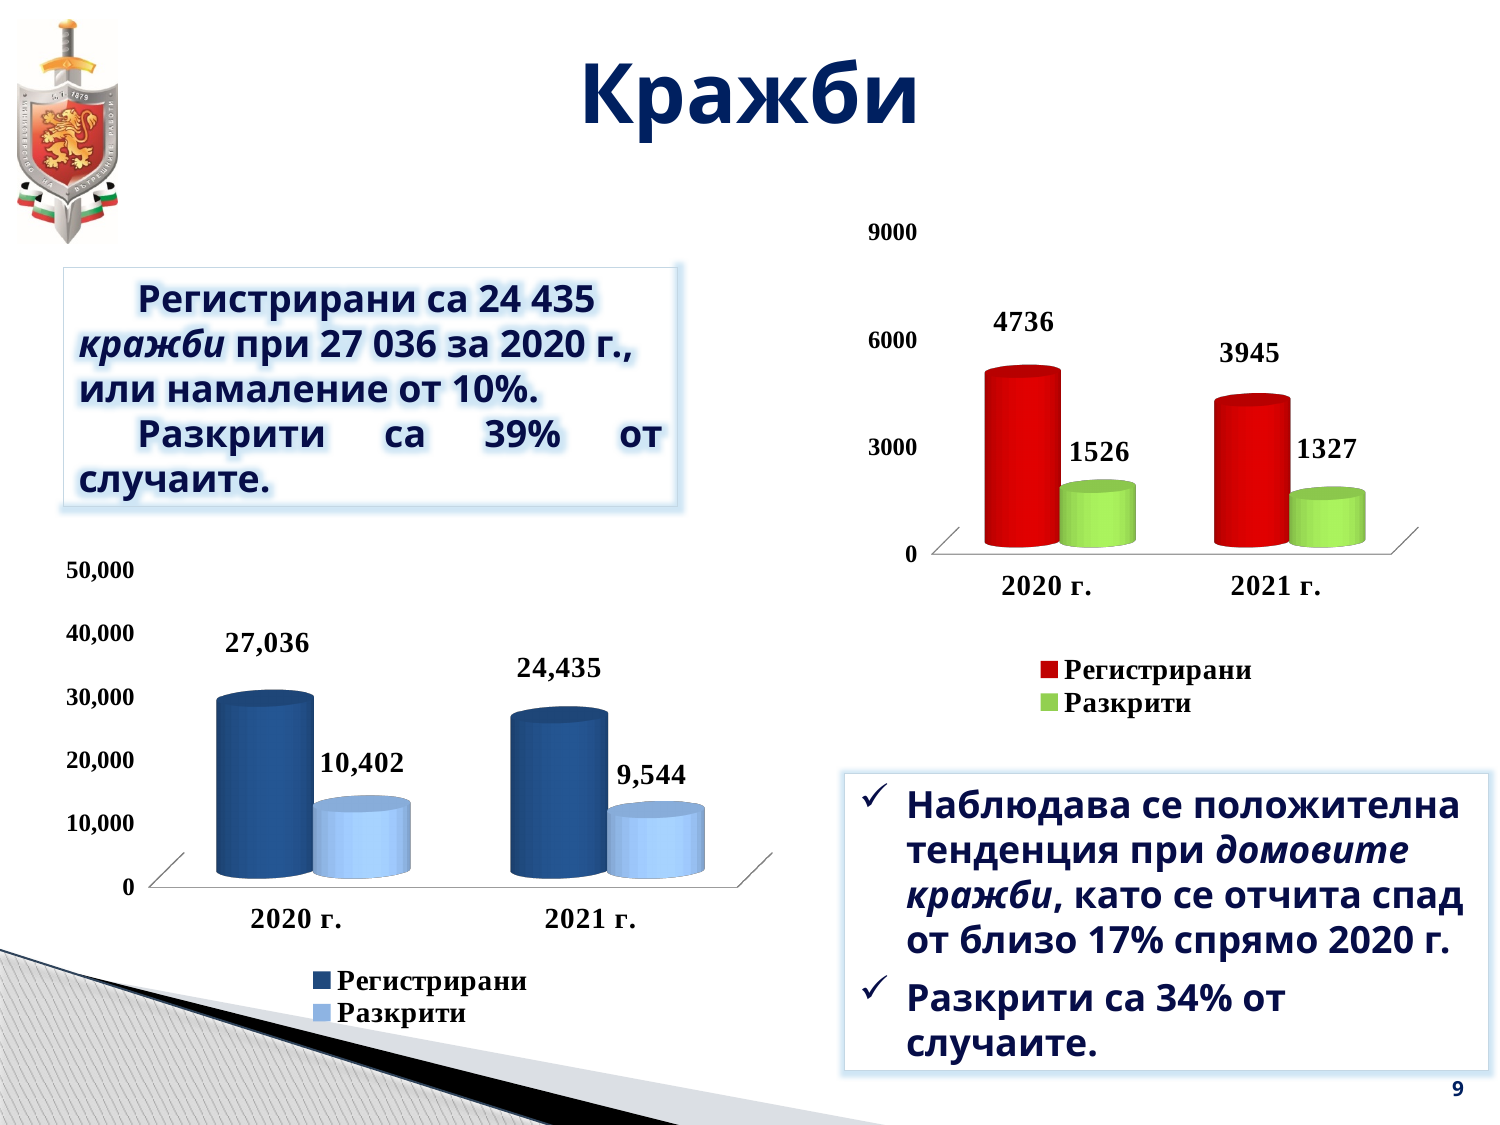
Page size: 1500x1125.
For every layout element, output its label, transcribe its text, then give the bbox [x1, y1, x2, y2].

text_box Регистрирани са 24 435 кражби при 27 036 за 2020 г., или намаление от 10%. Разкрити са 39% от случаите. [63, 267, 678, 487]
picture [17, 18, 119, 244]
title Кражби [312, 42, 1188, 138]
chart [63, 487, 774, 1071]
text_box Наблюдава се положителна тенденция при домовите кражби, като се отчита спад от близо 17% спрямо 2020 г. Разкрити са 34% от случаите. [844, 773, 1489, 1071]
slide_number 9 [1418, 1051, 1479, 1112]
chart [867, 184, 1419, 719]
